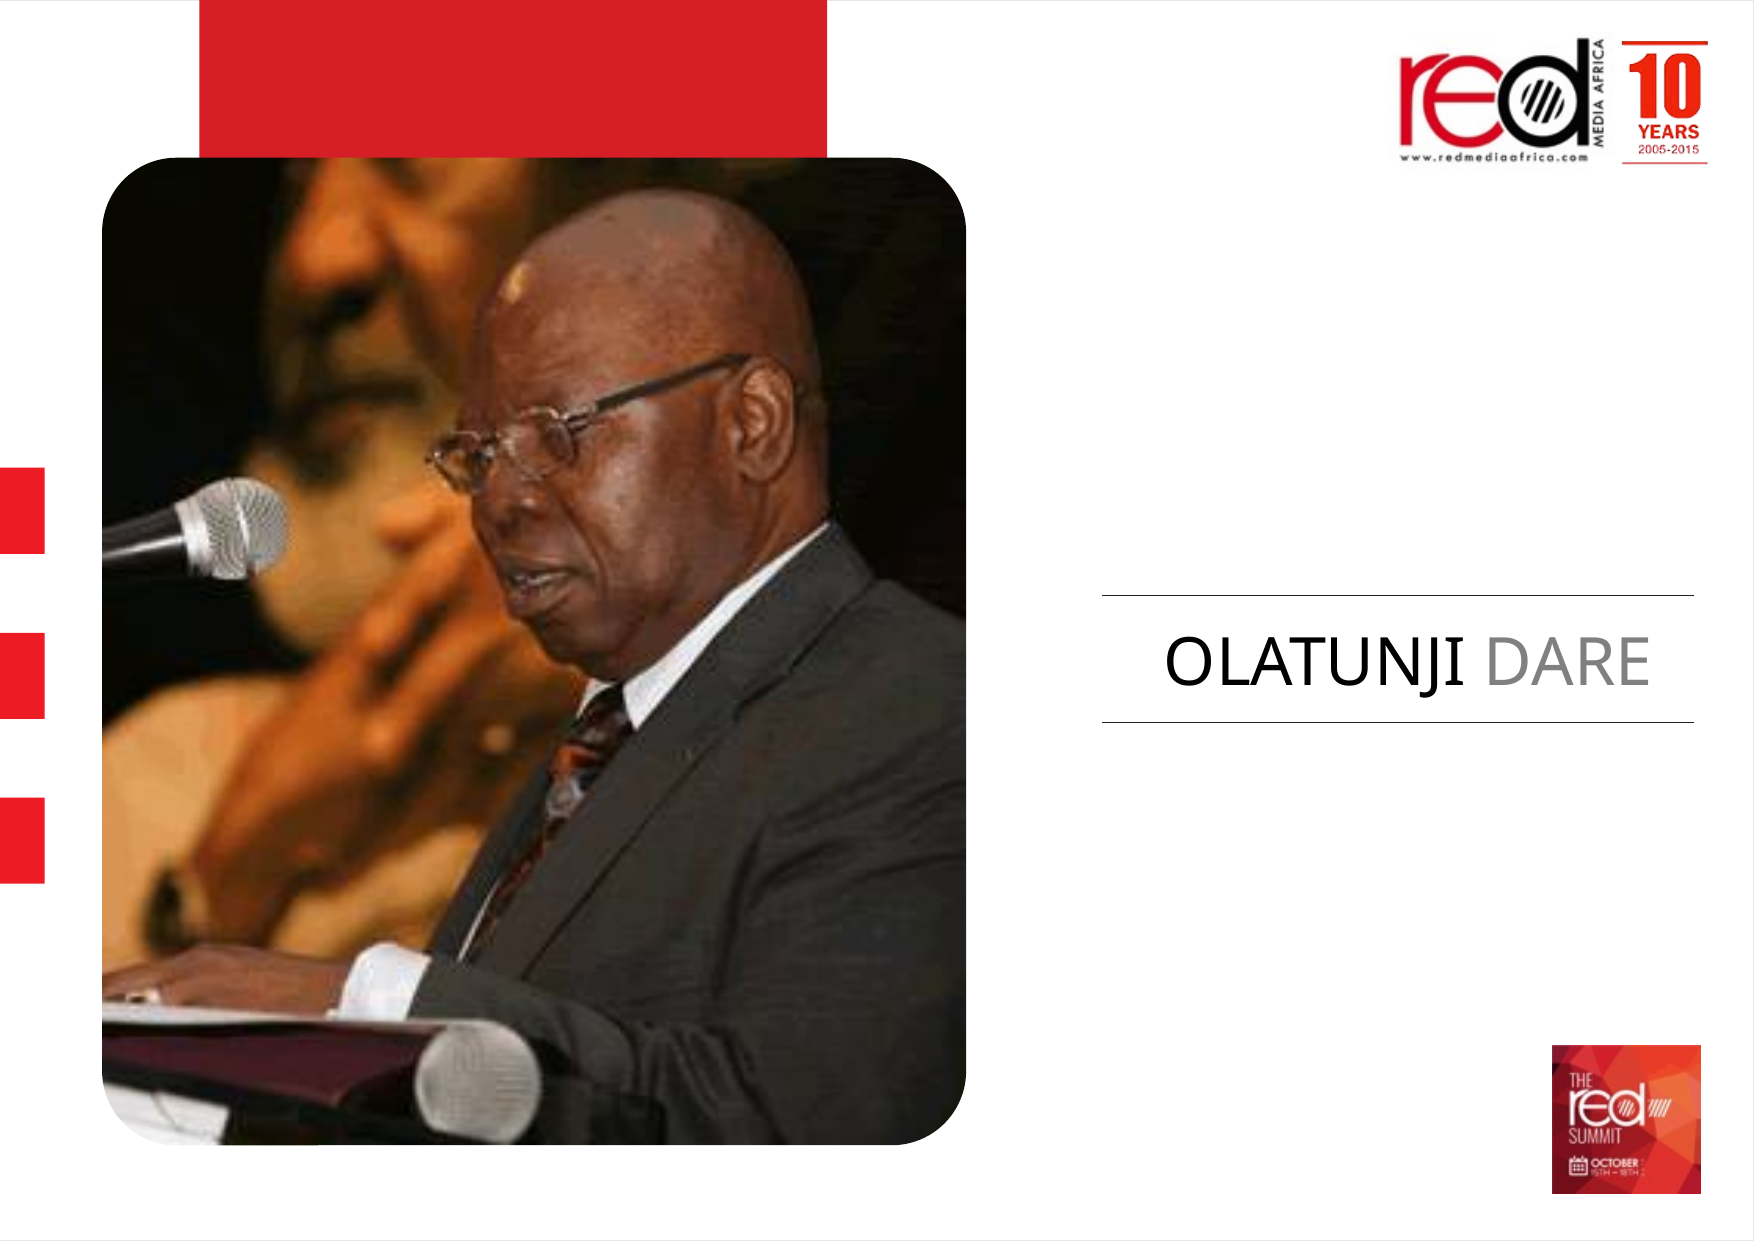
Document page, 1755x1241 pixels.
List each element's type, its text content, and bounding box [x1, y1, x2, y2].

text_box [199, 0, 828, 156]
picture [101, 157, 967, 1146]
text_box [0, 467, 45, 554]
picture [1551, 1045, 1701, 1194]
text_box [0, 797, 45, 884]
text_box [0, 632, 45, 719]
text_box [1389, 32, 1724, 176]
text_box OLATUNJI DARE [1102, 611, 1715, 707]
